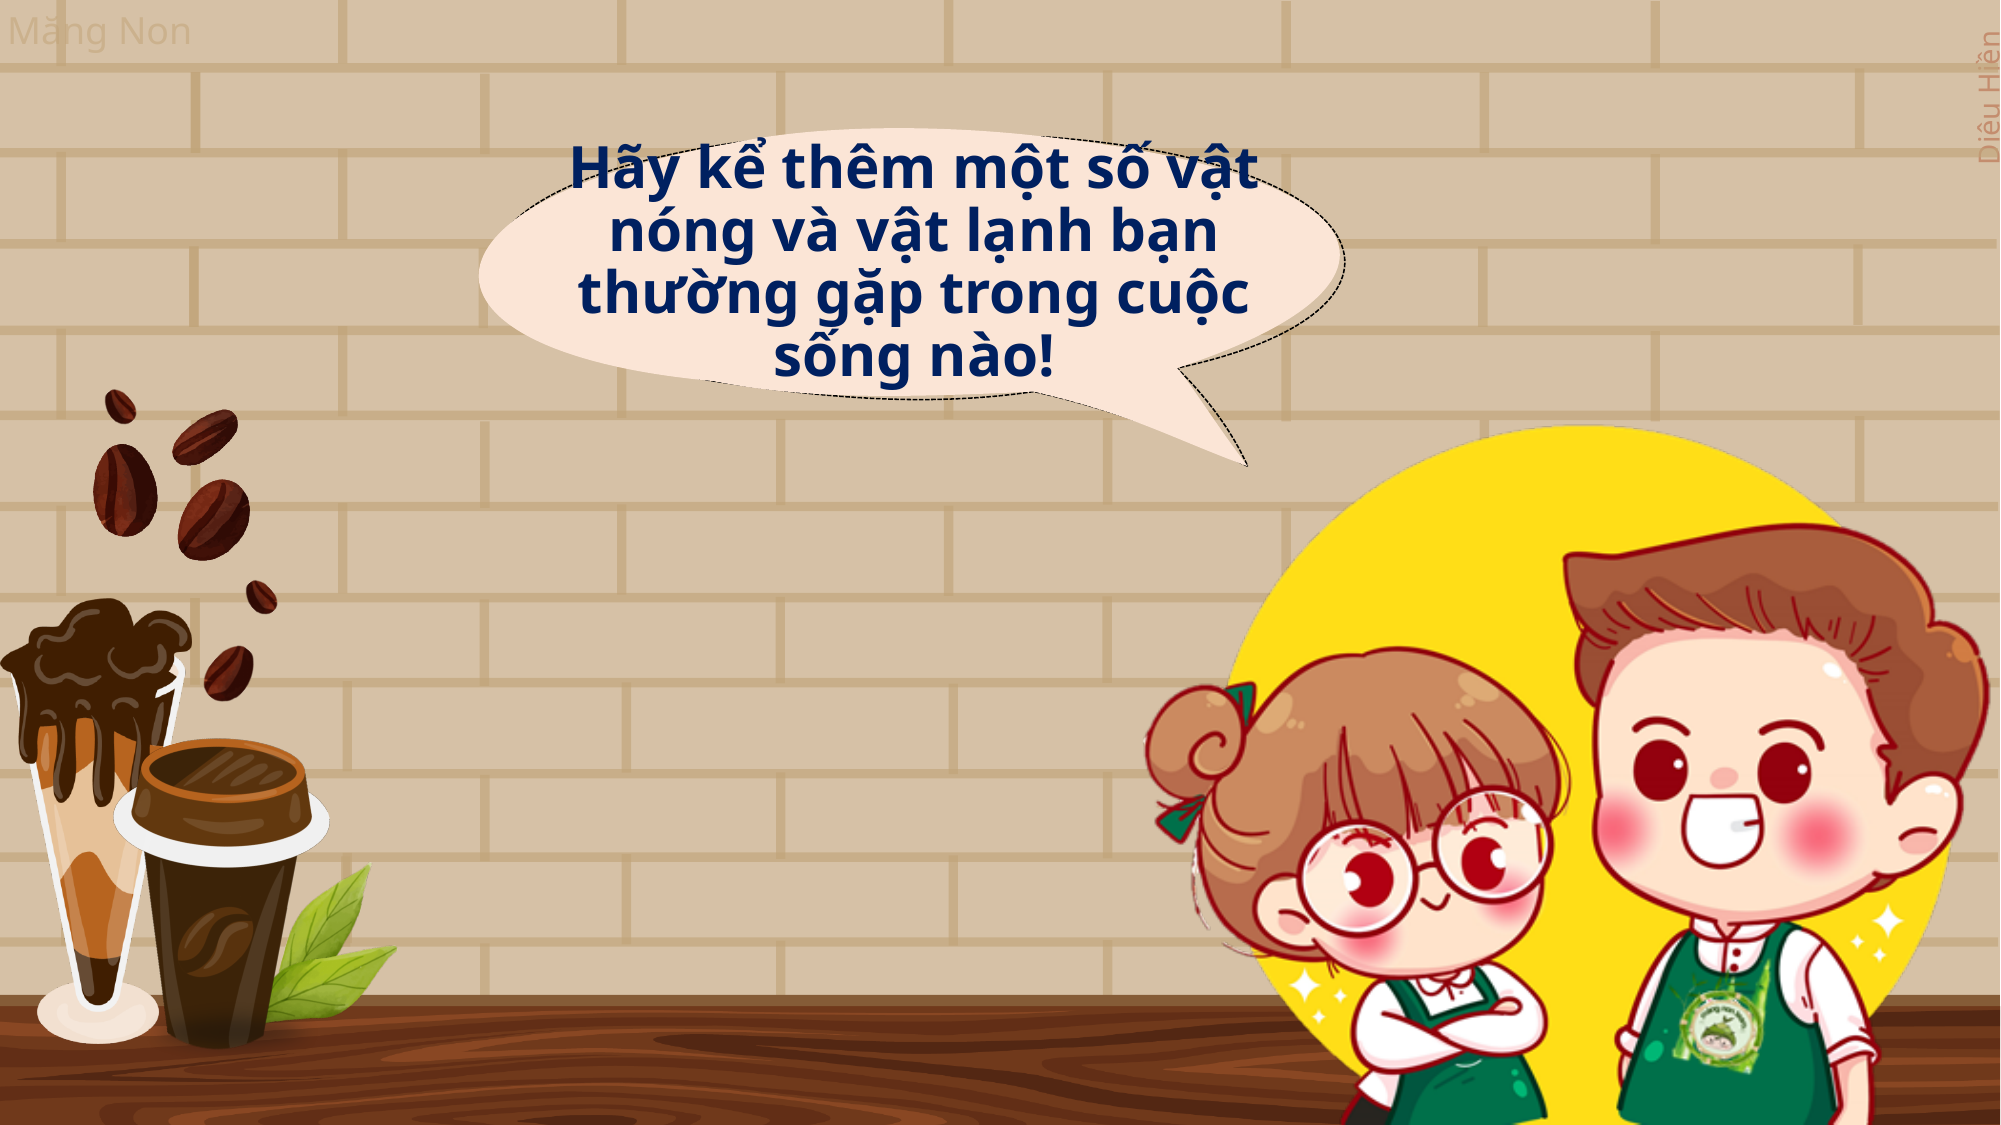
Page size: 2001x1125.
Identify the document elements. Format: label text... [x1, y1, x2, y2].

picture [98, 385, 141, 429]
picture [240, 576, 282, 619]
picture [195, 638, 265, 710]
picture [0, 411, 2001, 1125]
picture [93, 444, 158, 537]
text_box Hãy kể thêm một số vật nóng và vật lạnh bạn thường gặp trong cuộc sống nào! [478, 128, 1346, 411]
picture [172, 409, 238, 466]
picture [177, 479, 250, 561]
